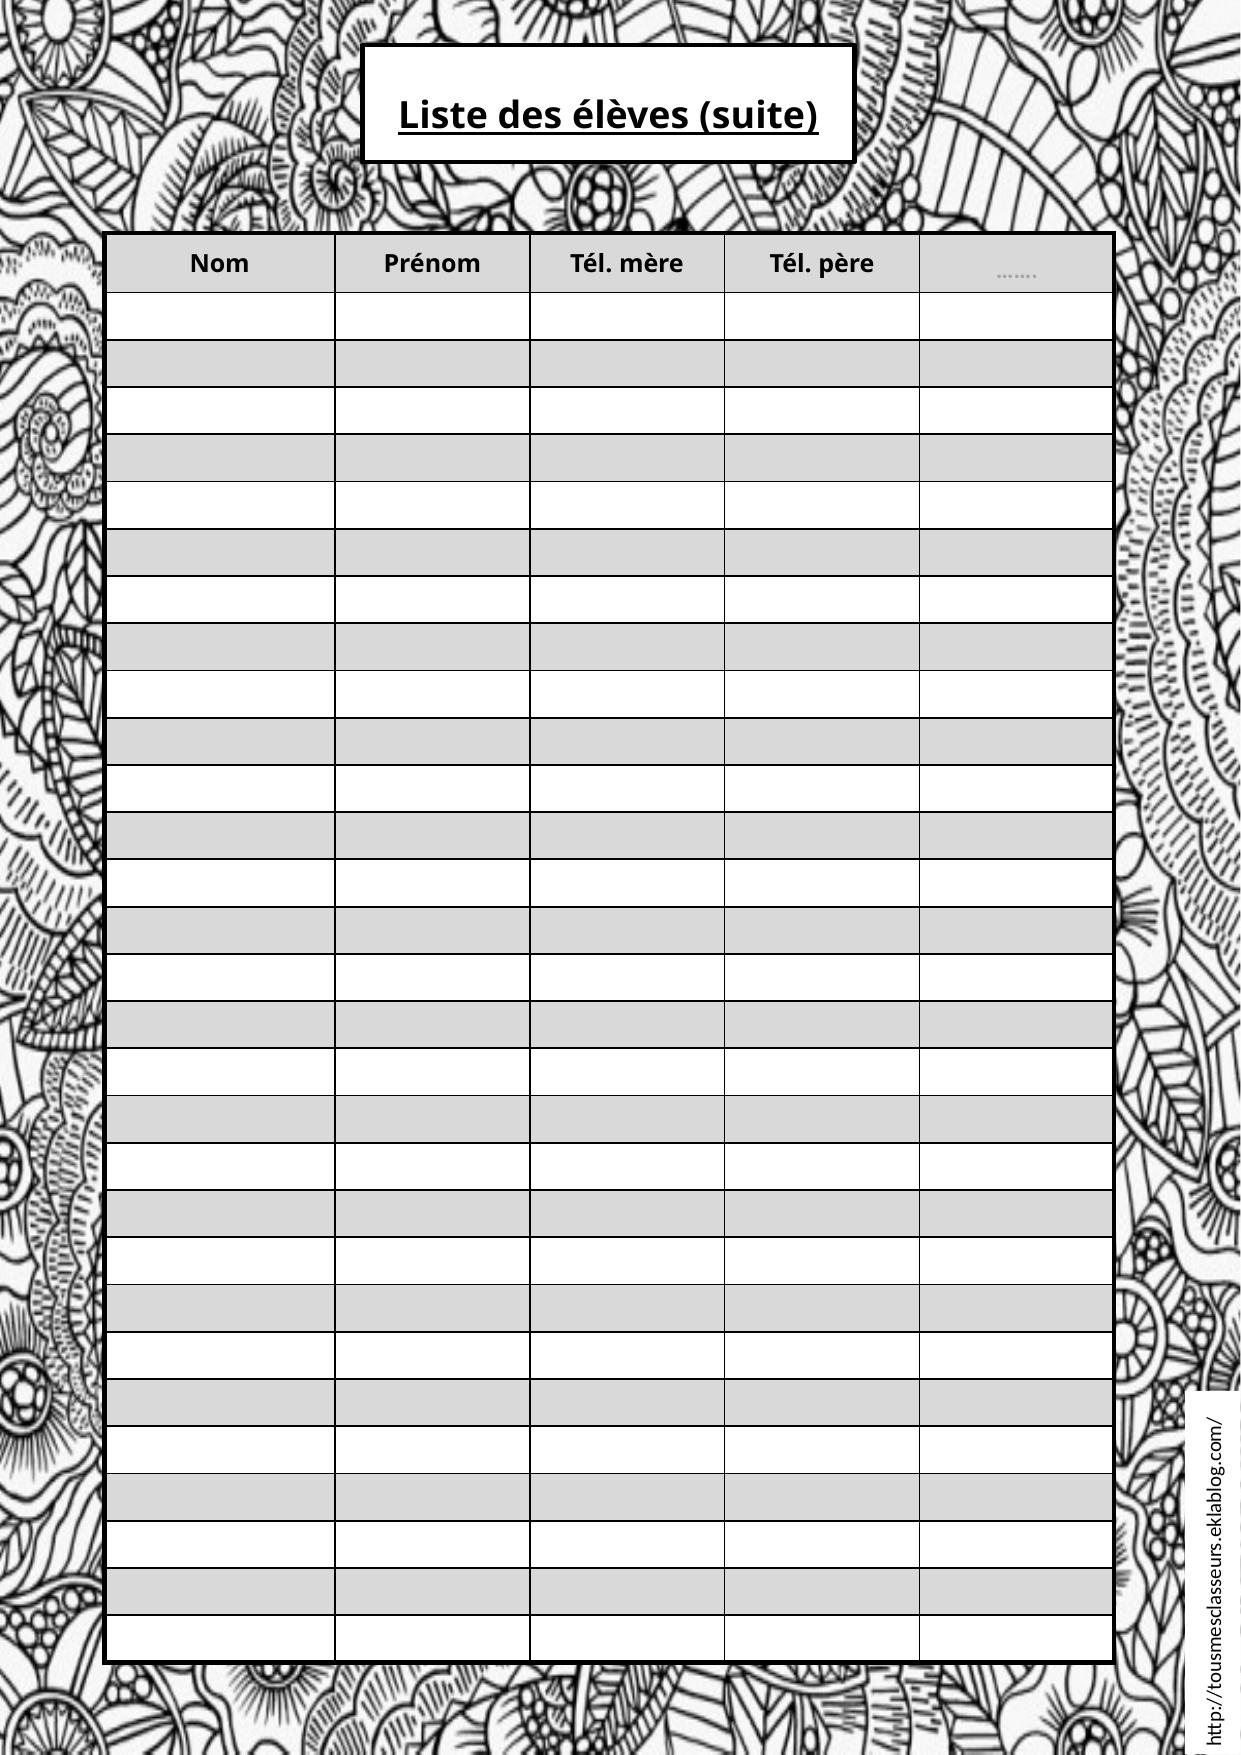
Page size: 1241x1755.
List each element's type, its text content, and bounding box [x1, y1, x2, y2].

table_cell [336, 1474, 529, 1520]
table_cell [531, 860, 724, 906]
table_cell [107, 1238, 334, 1284]
table_cell [920, 1522, 1112, 1567]
table_cell [531, 1380, 724, 1425]
table_cell [107, 1144, 334, 1189]
table_cell [725, 908, 919, 953]
table_cell [531, 1474, 724, 1520]
table_cell [531, 1616, 724, 1660]
table_cell [725, 860, 919, 906]
table_header Tél. mère [531, 235, 724, 292]
table_cell [725, 624, 919, 670]
table_cell [336, 1616, 529, 1660]
table_cell [531, 1427, 724, 1473]
table_cell [107, 1049, 334, 1095]
table_cell [336, 1002, 529, 1047]
table_cell [107, 293, 334, 339]
table_cell [725, 388, 919, 433]
table_cell [725, 1144, 919, 1189]
table_cell [920, 482, 1112, 528]
table_cell [107, 388, 334, 433]
table_cell [531, 766, 724, 811]
table_cell [107, 1569, 334, 1614]
table_cell [531, 341, 724, 386]
table_cell [107, 908, 334, 953]
table_cell [336, 955, 529, 1000]
table_cell [336, 766, 529, 811]
table_cell [531, 482, 724, 528]
table_cell [336, 1333, 529, 1378]
table_cell [920, 1474, 1112, 1520]
table_cell [725, 1096, 919, 1142]
table_cell [920, 1427, 1112, 1473]
table_cell [920, 813, 1112, 858]
text_box Liste des élèves (suite) [374, 68, 843, 144]
table_cell [336, 719, 529, 764]
table_cell [920, 1002, 1112, 1047]
table_cell [531, 1285, 724, 1331]
table_cell [107, 671, 334, 717]
table_cell [107, 955, 334, 1000]
table_cell [107, 1380, 334, 1425]
table_cell [336, 1380, 529, 1425]
table_cell [336, 1427, 529, 1473]
table_cell [725, 1522, 919, 1567]
table_cell [336, 1522, 529, 1567]
table_cell [531, 530, 724, 575]
table_cell [336, 577, 529, 622]
table_cell [920, 341, 1112, 386]
table_cell [107, 719, 334, 764]
table_cell [725, 813, 919, 858]
table_cell [725, 1474, 919, 1520]
text_box [360, 43, 857, 164]
table_cell [920, 530, 1112, 575]
table_cell [531, 955, 724, 1000]
table_cell [725, 1191, 919, 1236]
table_cell [920, 1380, 1112, 1425]
table_cell [531, 719, 724, 764]
table_header Prénom [336, 235, 529, 292]
picture [0, 0, 1241, 1755]
table_cell [336, 293, 529, 339]
table_cell [920, 577, 1112, 622]
table_cell [107, 813, 334, 858]
table_cell [920, 293, 1112, 339]
table_cell [336, 624, 529, 670]
table_cell [920, 671, 1112, 717]
table_cell [336, 1191, 529, 1236]
table_cell [107, 530, 334, 575]
table_cell [107, 1285, 334, 1331]
table_cell [725, 435, 919, 481]
table_cell [336, 1569, 529, 1614]
table_cell [920, 388, 1112, 433]
table_cell [920, 1569, 1112, 1614]
table_cell [531, 435, 724, 481]
table_cell [107, 1427, 334, 1473]
table_cell [725, 1238, 919, 1284]
table_cell [531, 1002, 724, 1047]
table_cell [336, 482, 529, 528]
table_cell [107, 1191, 334, 1236]
table_cell [725, 1616, 919, 1660]
table_cell [531, 1144, 724, 1189]
table_cell [531, 1238, 724, 1284]
table_cell [336, 388, 529, 433]
table_cell [107, 482, 334, 528]
table_cell [725, 1002, 919, 1047]
table_cell [531, 1049, 724, 1095]
table_header ……. [920, 235, 1112, 292]
table_cell [107, 1474, 334, 1520]
table_cell [107, 1002, 334, 1047]
table_cell [336, 435, 529, 481]
table_cell [725, 1285, 919, 1331]
table_cell [725, 719, 919, 764]
table_cell [336, 530, 529, 575]
table_cell [725, 530, 919, 575]
table_cell [107, 1333, 334, 1378]
table_cell [920, 1049, 1112, 1095]
table_cell [107, 341, 334, 386]
table_cell [920, 955, 1112, 1000]
table_cell [531, 388, 724, 433]
table_cell [336, 908, 529, 953]
table_cell [336, 671, 529, 717]
table_cell [107, 624, 334, 670]
table_cell [920, 1096, 1112, 1142]
table_cell [336, 860, 529, 906]
table_cell [107, 860, 334, 906]
table_cell [531, 293, 724, 339]
table_cell [725, 671, 919, 717]
table_cell [107, 1522, 334, 1567]
table_cell [920, 908, 1112, 953]
table_header Nom [107, 235, 334, 292]
table_cell [336, 813, 529, 858]
table_cell [920, 860, 1112, 906]
table_cell [107, 435, 334, 481]
table_cell [725, 1380, 919, 1425]
table_cell [920, 1333, 1112, 1378]
table_cell [107, 577, 334, 622]
table_cell [920, 1238, 1112, 1284]
table_cell [531, 1096, 724, 1142]
table_cell [531, 1569, 724, 1614]
table_cell [920, 624, 1112, 670]
table_cell [336, 1049, 529, 1095]
table_cell [336, 1238, 529, 1284]
table_header Tél. père [725, 235, 919, 292]
table_cell [531, 908, 724, 953]
table_cell [336, 341, 529, 386]
text_box http://tousmesclasseurs.eklablog.com/ [1185, 1390, 1241, 1755]
table_cell [336, 1144, 529, 1189]
table_cell [725, 341, 919, 386]
table_cell [336, 1096, 529, 1142]
table_cell [725, 482, 919, 528]
table_cell [531, 671, 724, 717]
table_cell [531, 1522, 724, 1567]
table_cell [725, 293, 919, 339]
table_cell [920, 719, 1112, 764]
table_cell [725, 1427, 919, 1473]
table_cell [107, 1096, 334, 1142]
table_cell [920, 1285, 1112, 1331]
table_cell [531, 813, 724, 858]
table_cell [920, 1191, 1112, 1236]
table_cell [336, 1285, 529, 1331]
table_cell [531, 577, 724, 622]
table_cell [531, 1333, 724, 1378]
table_cell [531, 1191, 724, 1236]
table_cell [725, 766, 919, 811]
table_cell [725, 1049, 919, 1095]
table_cell [531, 624, 724, 670]
table_cell [107, 766, 334, 811]
table_cell [920, 1616, 1112, 1660]
table_cell [107, 1616, 334, 1660]
table_cell [920, 1144, 1112, 1189]
table_cell [920, 766, 1112, 811]
table_cell [920, 435, 1112, 481]
table_cell [725, 955, 919, 1000]
table_cell [725, 577, 919, 622]
table_cell [725, 1569, 919, 1614]
table_cell [725, 1333, 919, 1378]
